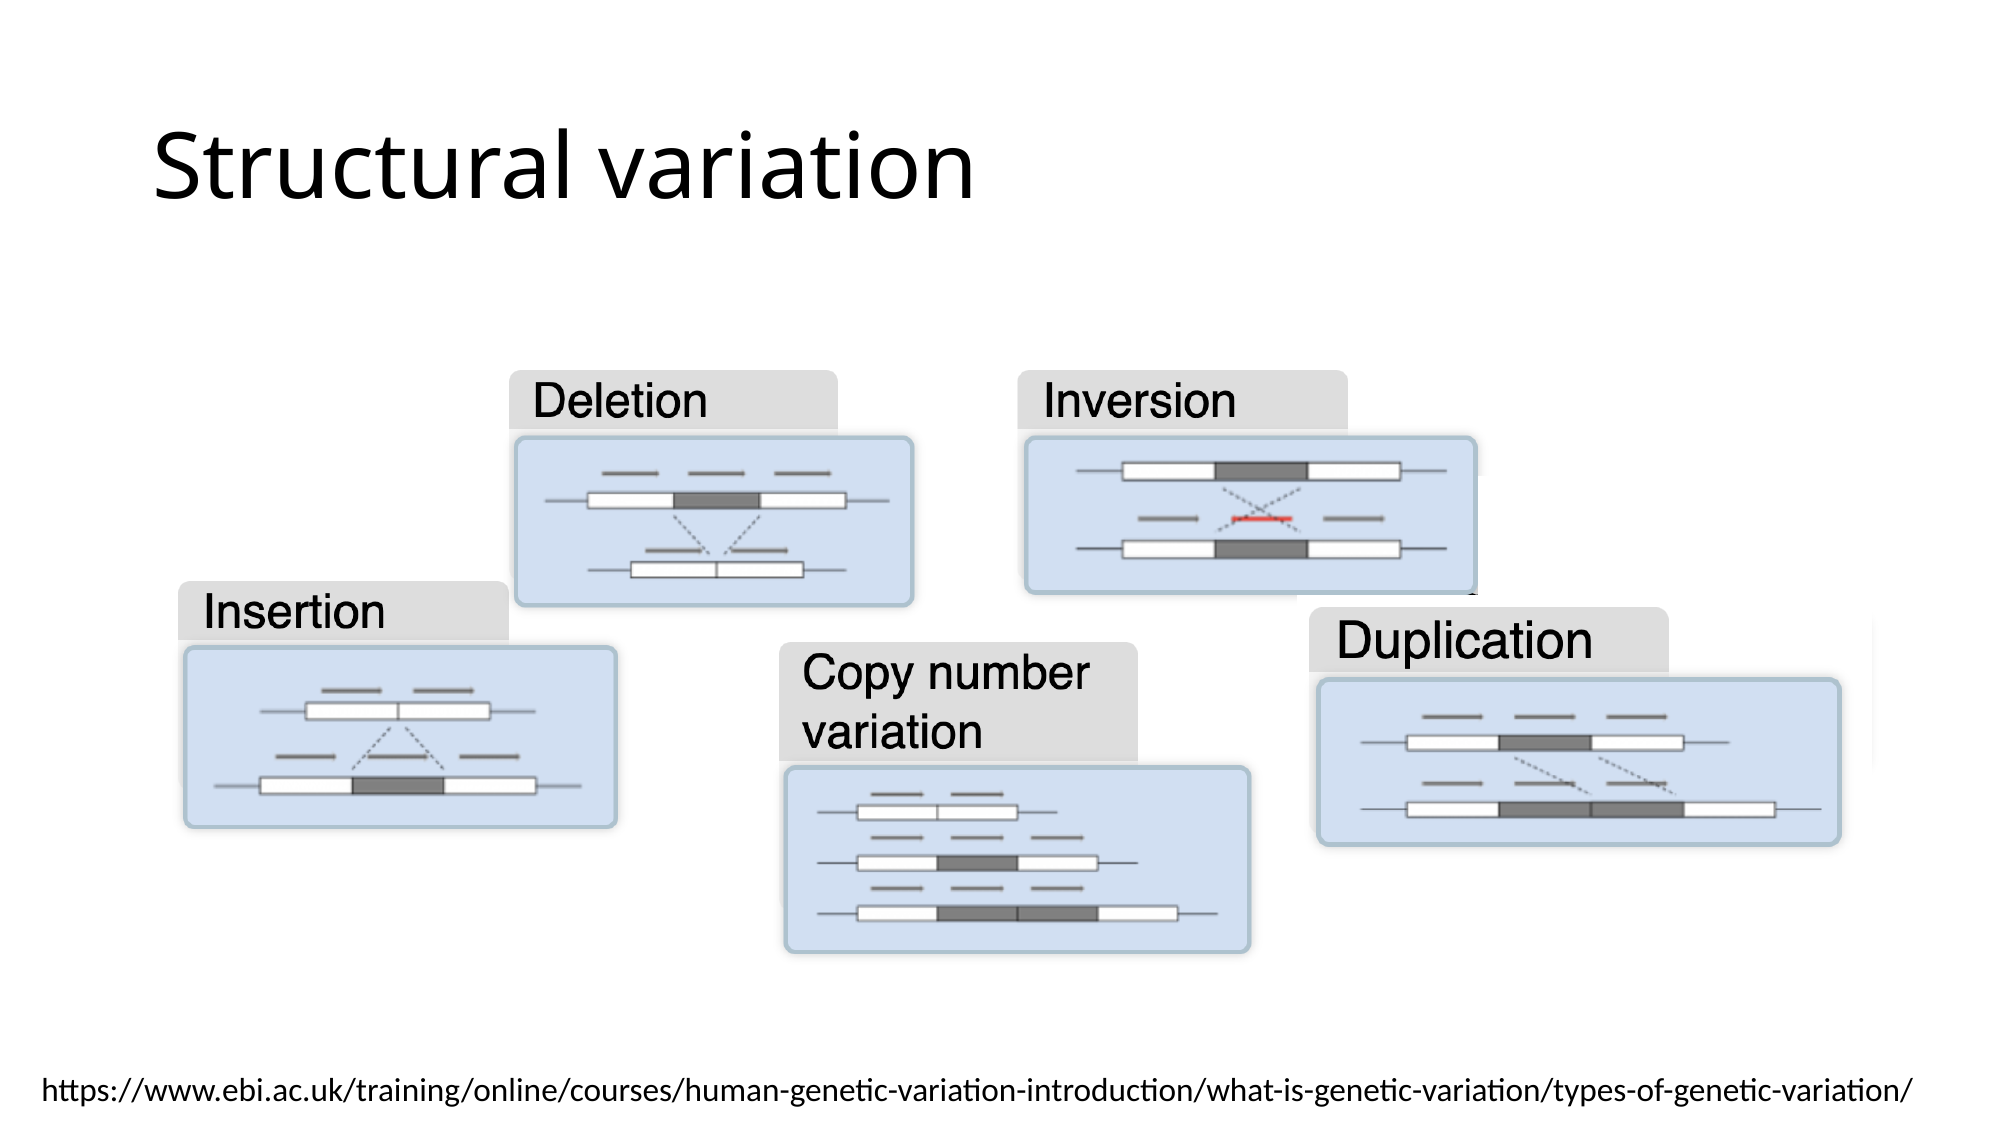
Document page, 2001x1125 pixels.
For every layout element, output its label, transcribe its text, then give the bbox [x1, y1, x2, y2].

text_box https://www.ebi.ac.uk/training/online/courses/human-genetic-variation-introduction/what-is-genetic-variation/types-of-genetic-variation/ [26, 1060, 1931, 1116]
picture [0, 243, 2000, 1004]
title Structural variation [137, 59, 1863, 243]
